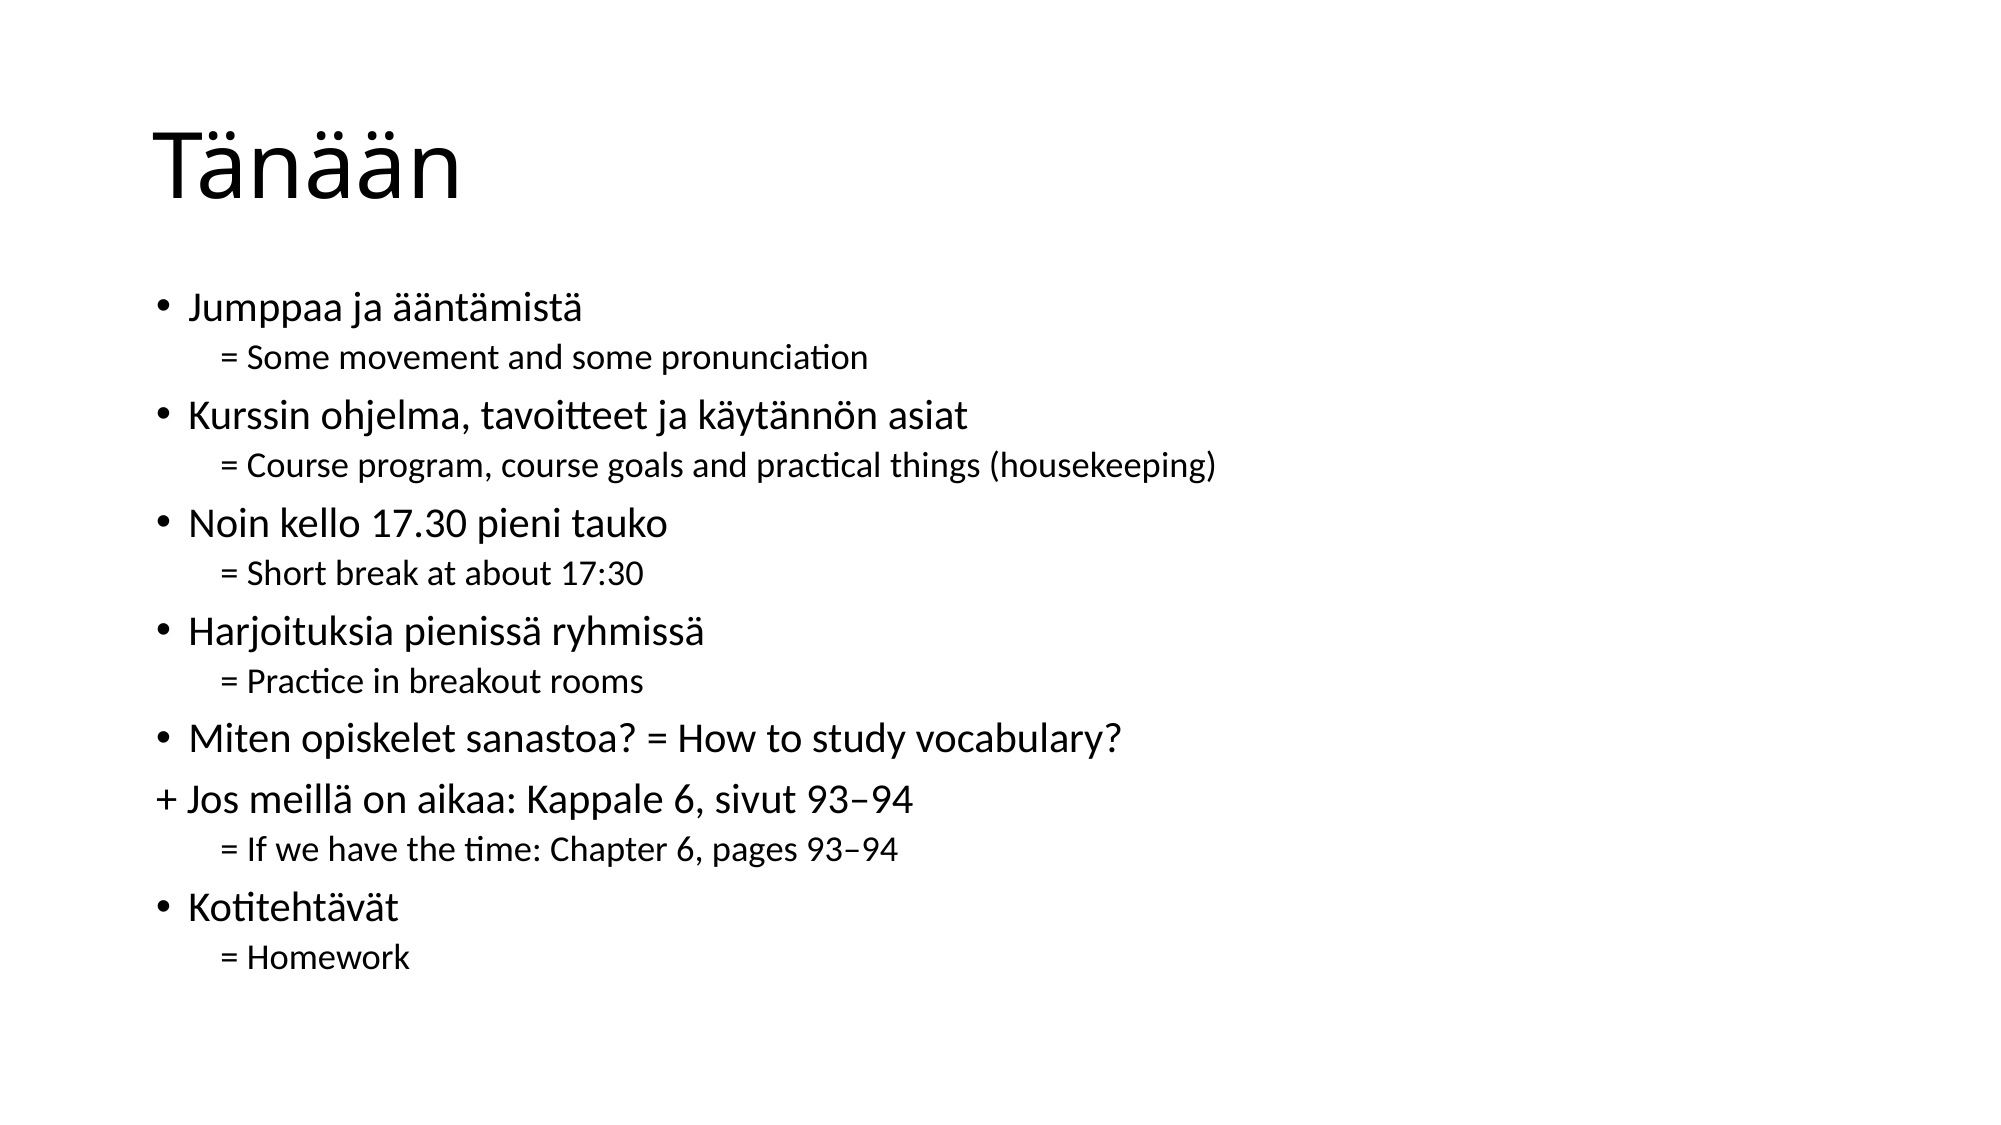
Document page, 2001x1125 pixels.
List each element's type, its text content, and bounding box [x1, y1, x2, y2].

list Jumppaa ja ääntämistä = Some movement and some pronunciation Kurssin ohjelma, tavoitteet ja käytännön asiat = Course program, course goals and practical things (housekeeping) Noin kello 17.30 pieni tauko = Short break at about 17:30 Harjoituksia pienissä ryhmissä = Practice in breakout rooms Miten opiskelet sanastoa? = How to study vocabulary? + Jos meillä on aikaa: Kappale 6, sivut 93–94 = If we have the time: Chapter 6, pages 93–94 Kotitehtävät = Homework [141, 277, 1867, 992]
title Tänään [137, 59, 1863, 278]
